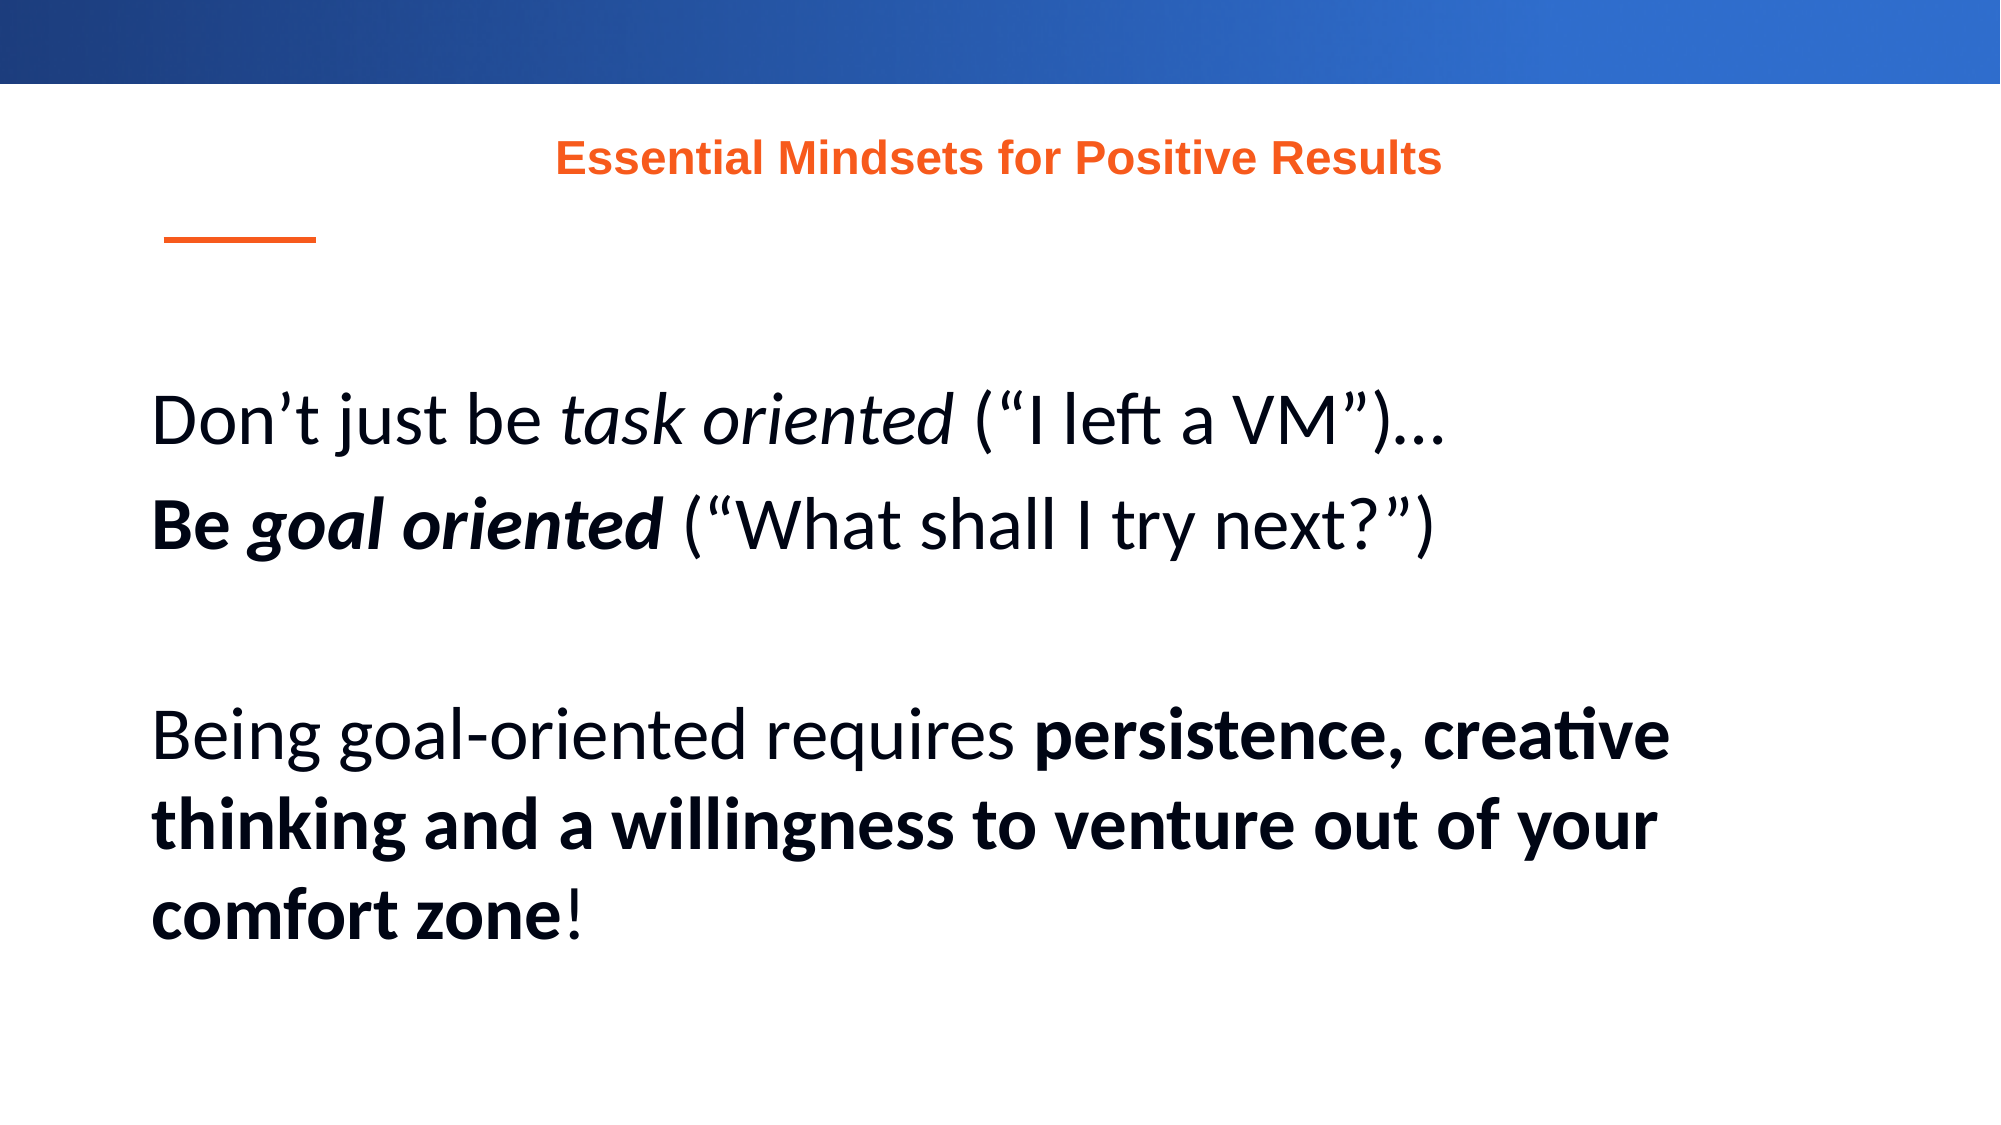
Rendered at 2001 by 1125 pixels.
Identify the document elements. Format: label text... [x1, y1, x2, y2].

text_box Don’t just be task oriented (“I left a VM”)… Be goal oriented (“What shall I try next?”) Being goal-oriented requires persistence, creative thinking and a willingness to venture out of your comfort zone! [137, 277, 1903, 1038]
picture [0, 0, 2000, 84]
title Essential Mindsets for Positive Results [137, 83, 1862, 241]
